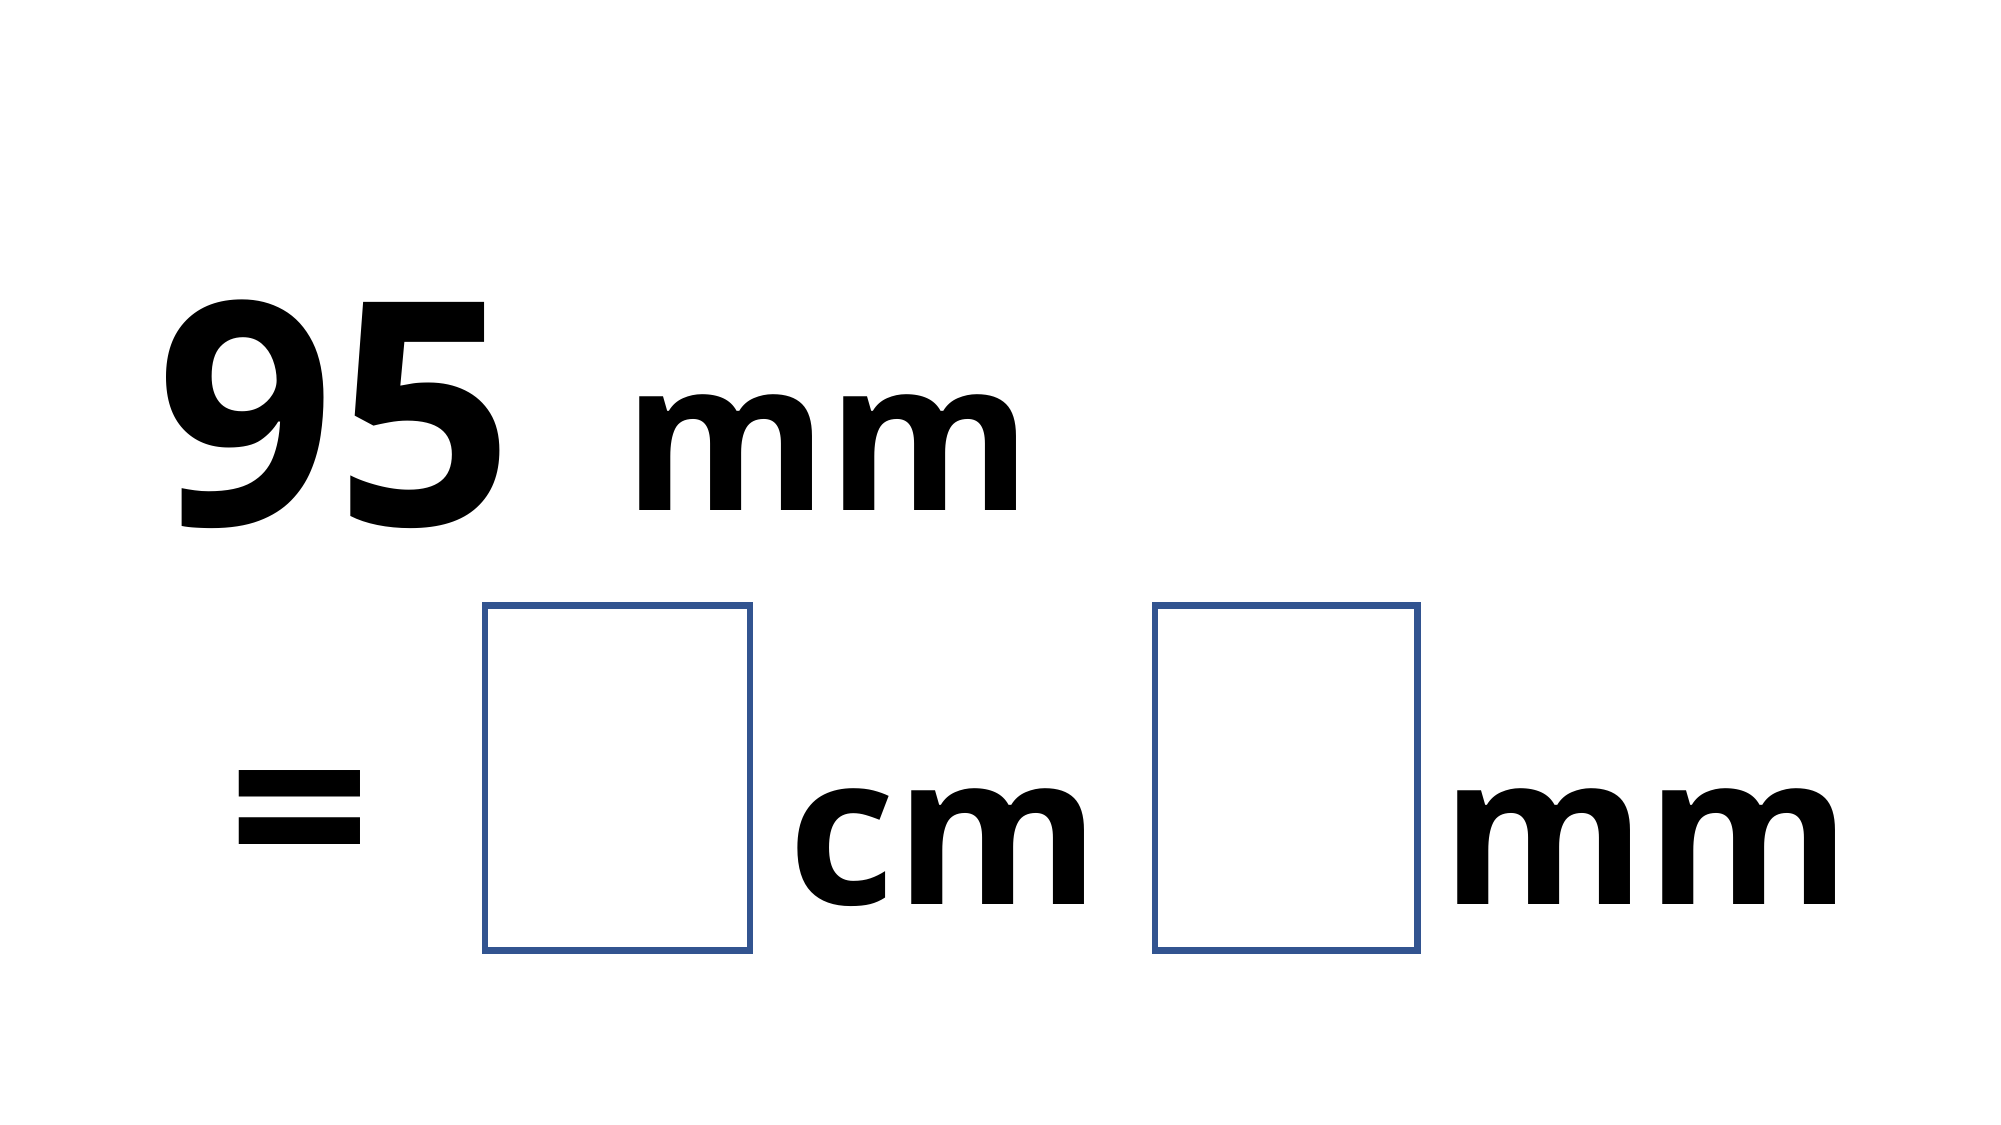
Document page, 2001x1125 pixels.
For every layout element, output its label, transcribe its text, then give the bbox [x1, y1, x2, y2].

text_box 5 [1169, 599, 1427, 990]
text_box [1154, 605, 1419, 952]
text_box [484, 605, 751, 952]
text_box = [214, 638, 476, 953]
text_box mm [608, 294, 1076, 559]
text_box mm [1426, 688, 1894, 954]
text_box 9 [530, 599, 793, 990]
text_box cm [773, 688, 1146, 954]
text_box 95 [141, 205, 609, 596]
